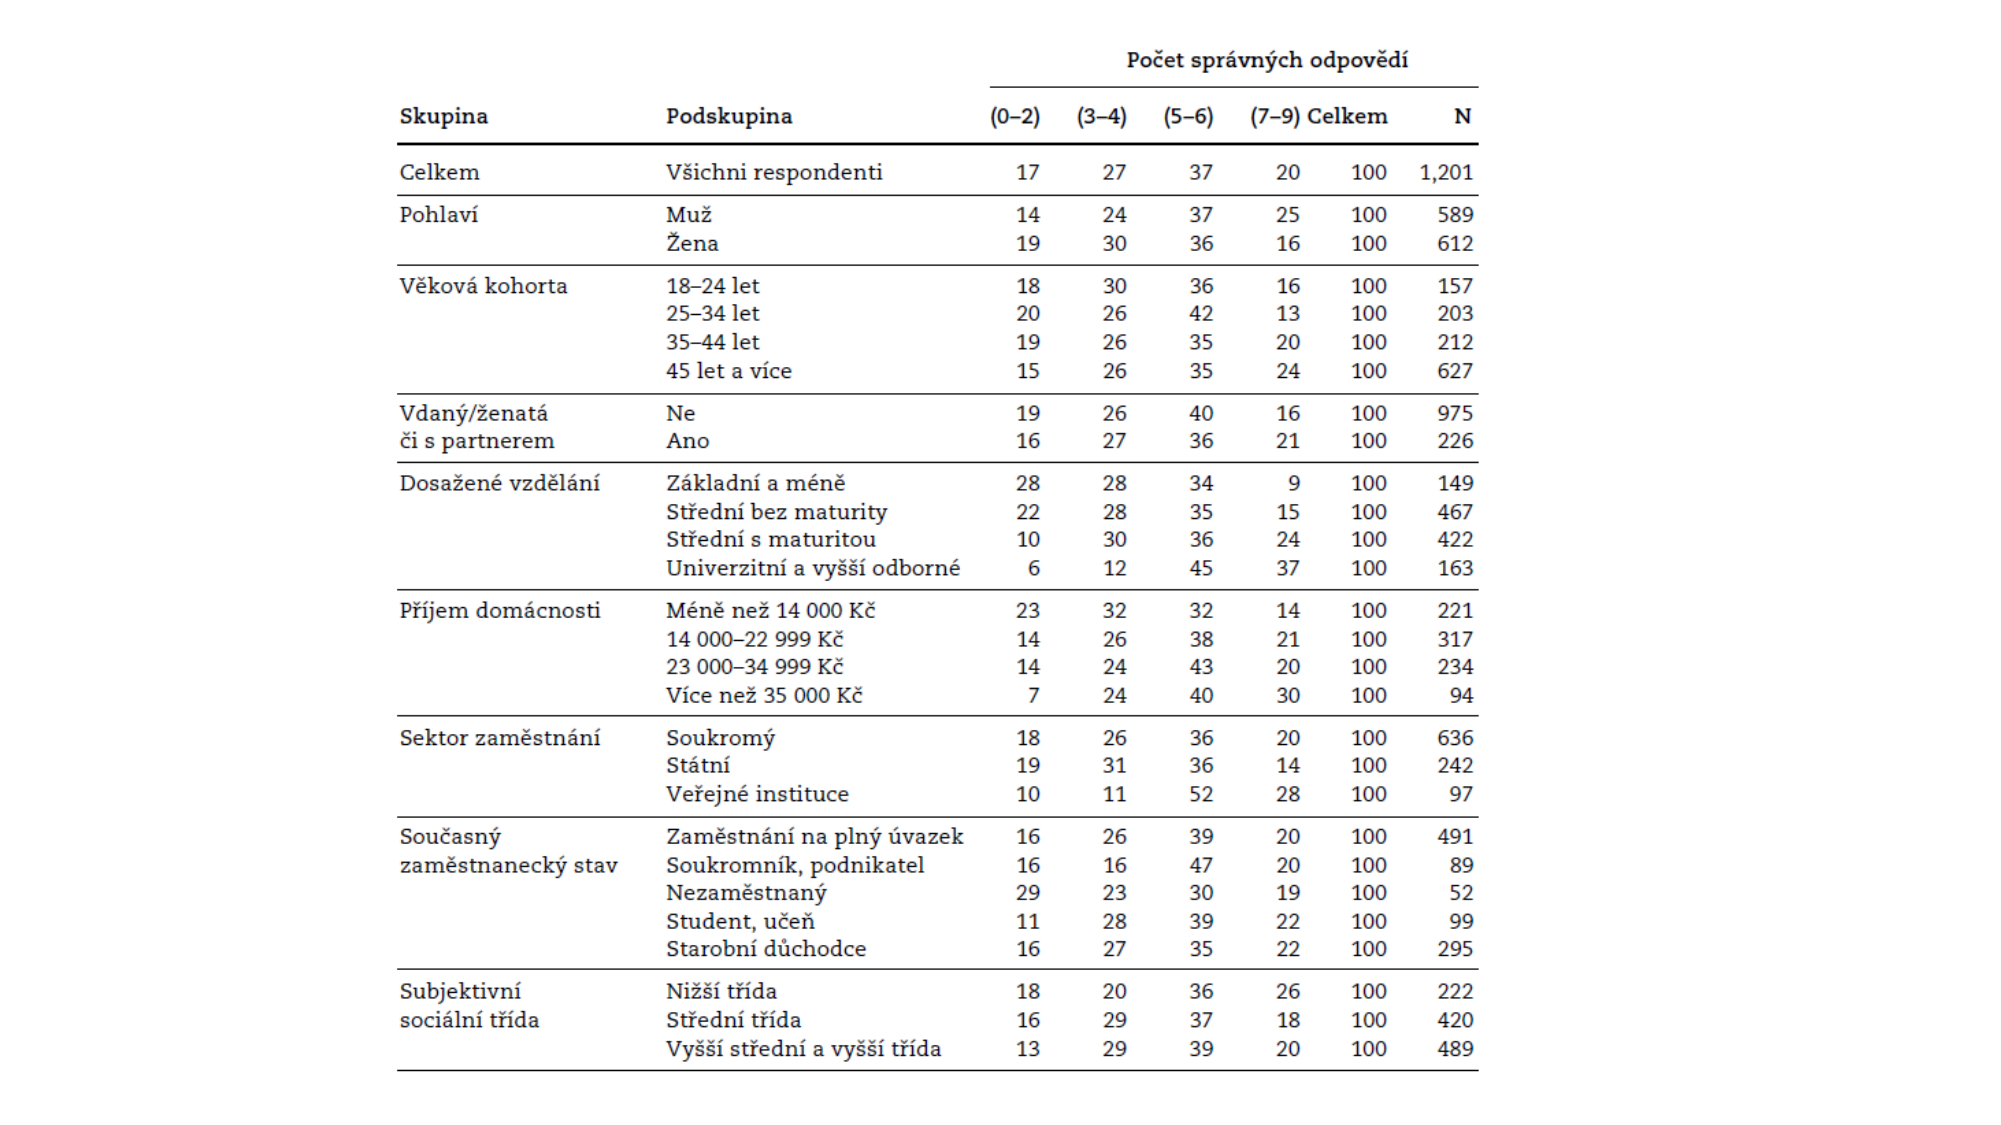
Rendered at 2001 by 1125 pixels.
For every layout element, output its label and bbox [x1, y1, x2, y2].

list [348, 25, 1520, 1096]
